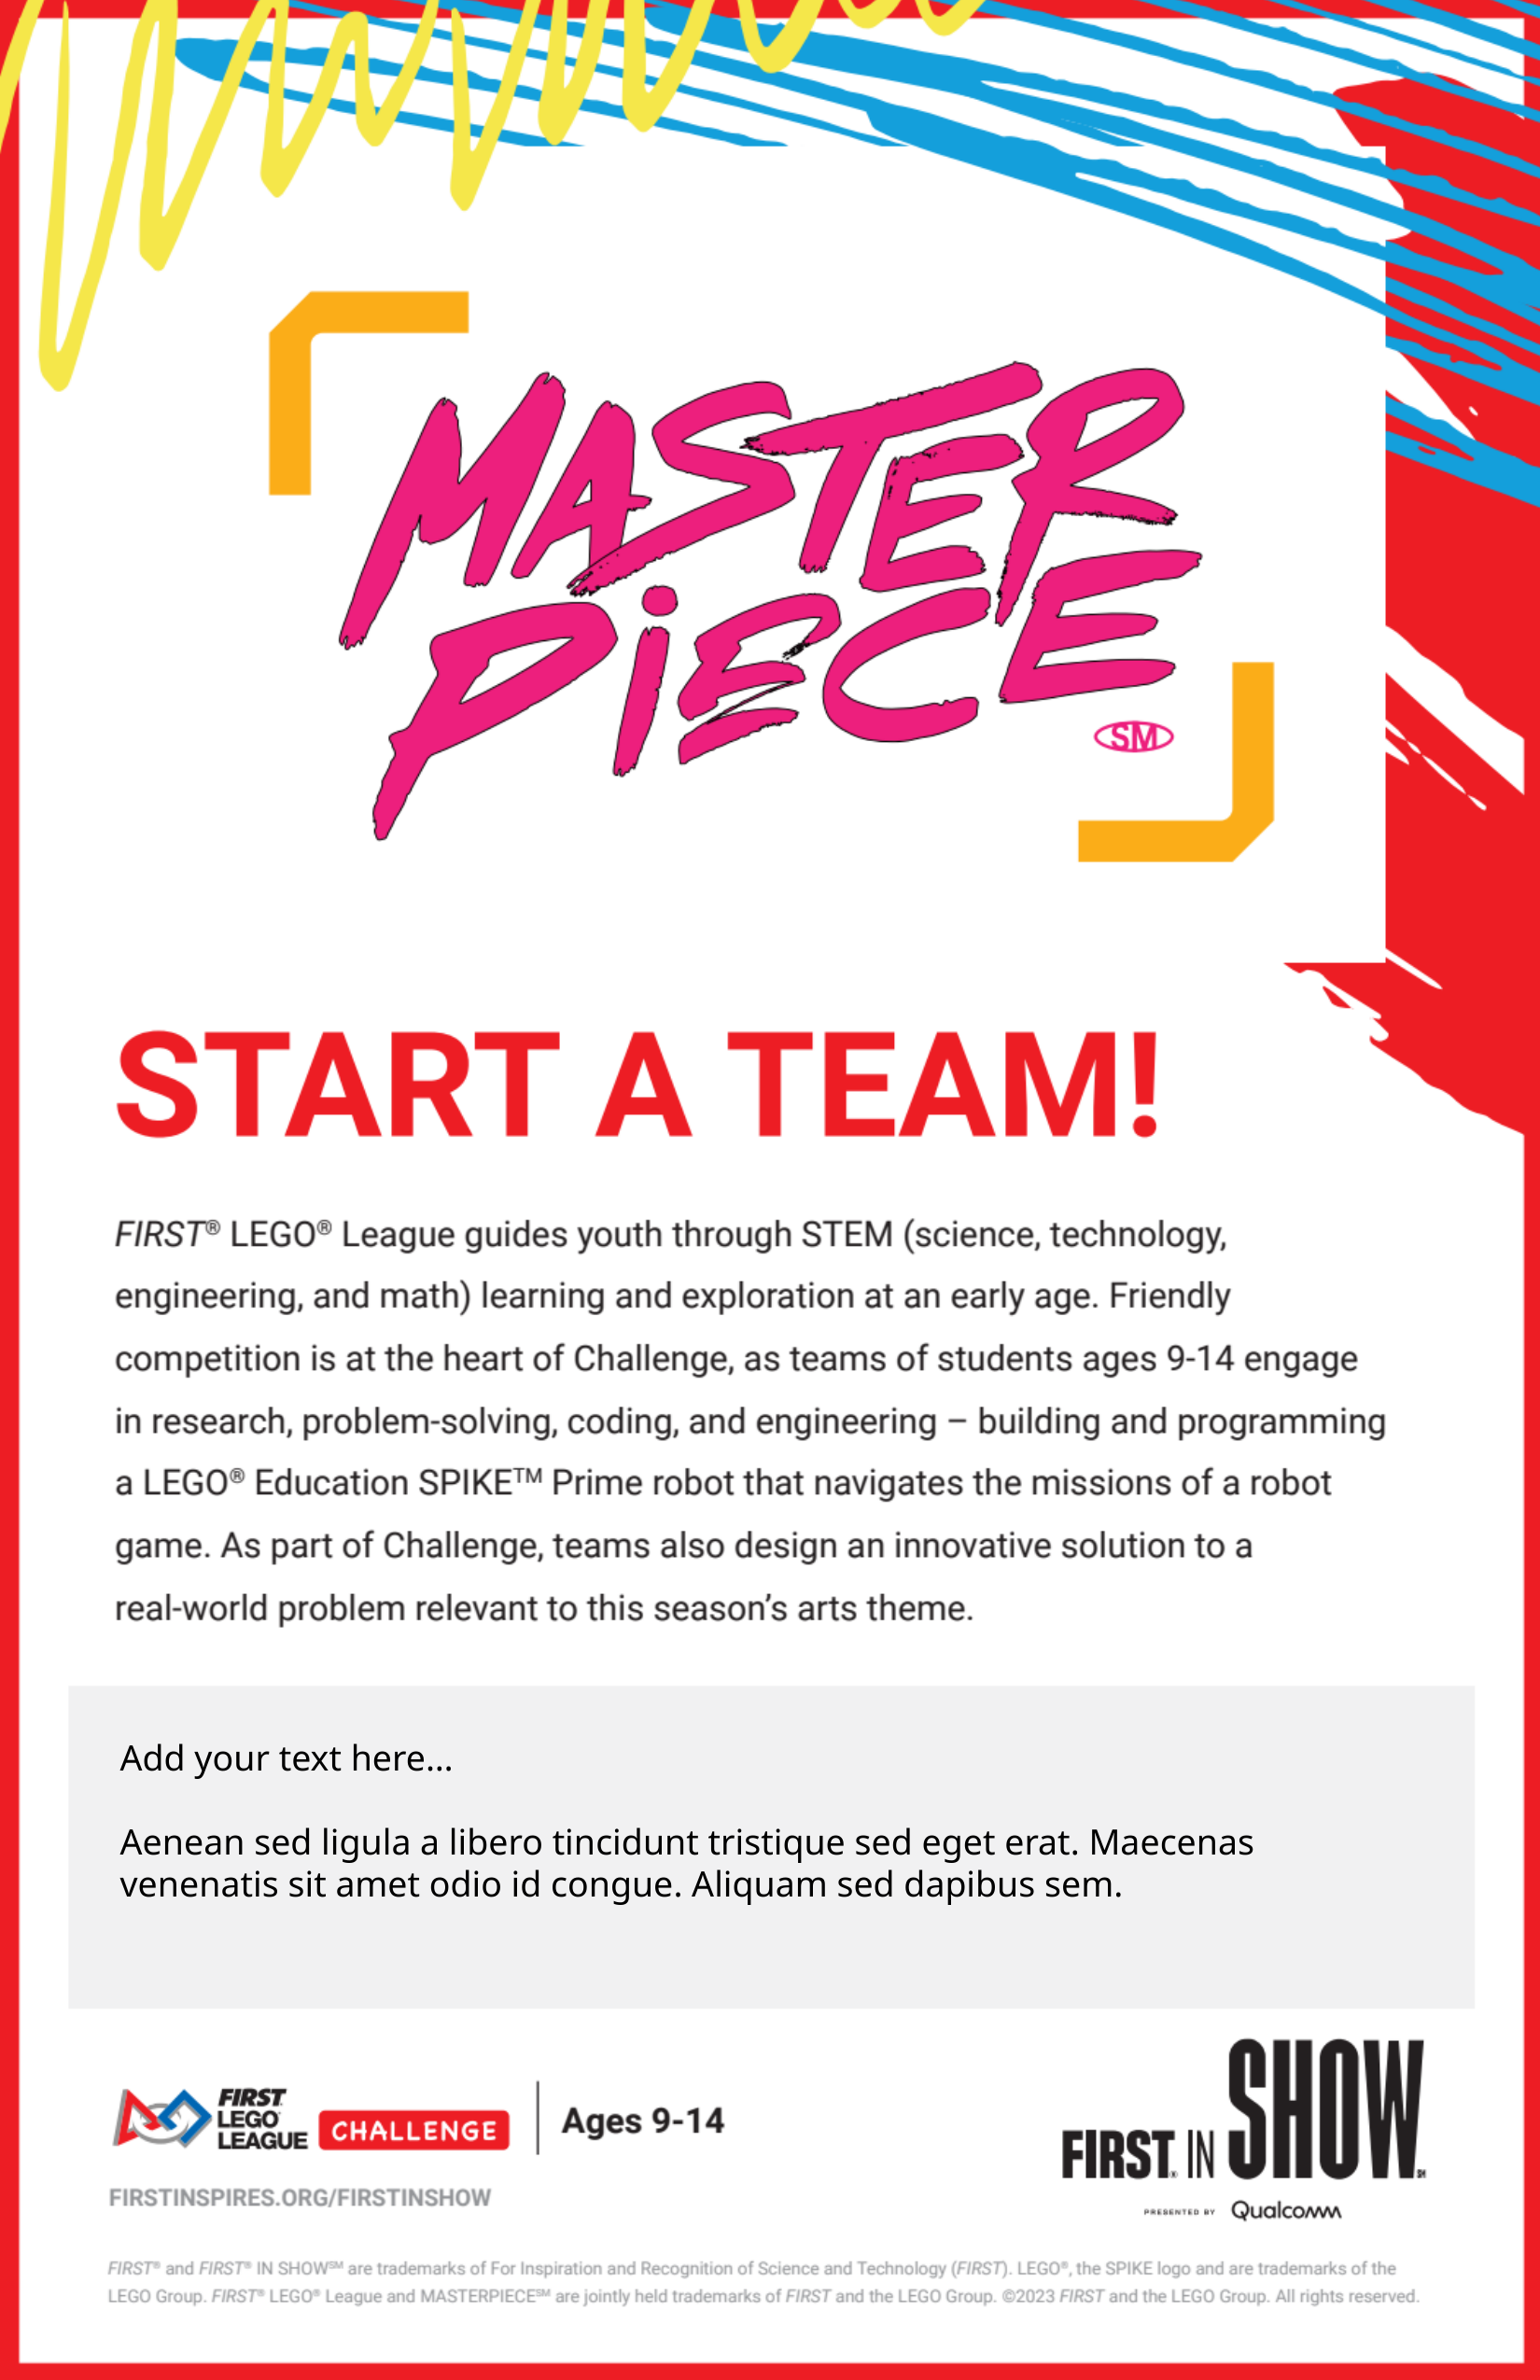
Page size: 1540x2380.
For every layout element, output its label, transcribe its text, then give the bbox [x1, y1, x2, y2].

text_box Add your text here… Aenean sed ligula a libero tincidunt tristique sed eget erat. Maecenas venenatis sit amet odio id congue. Aliquam sed dapibus sem. [105, 1729, 1423, 1911]
